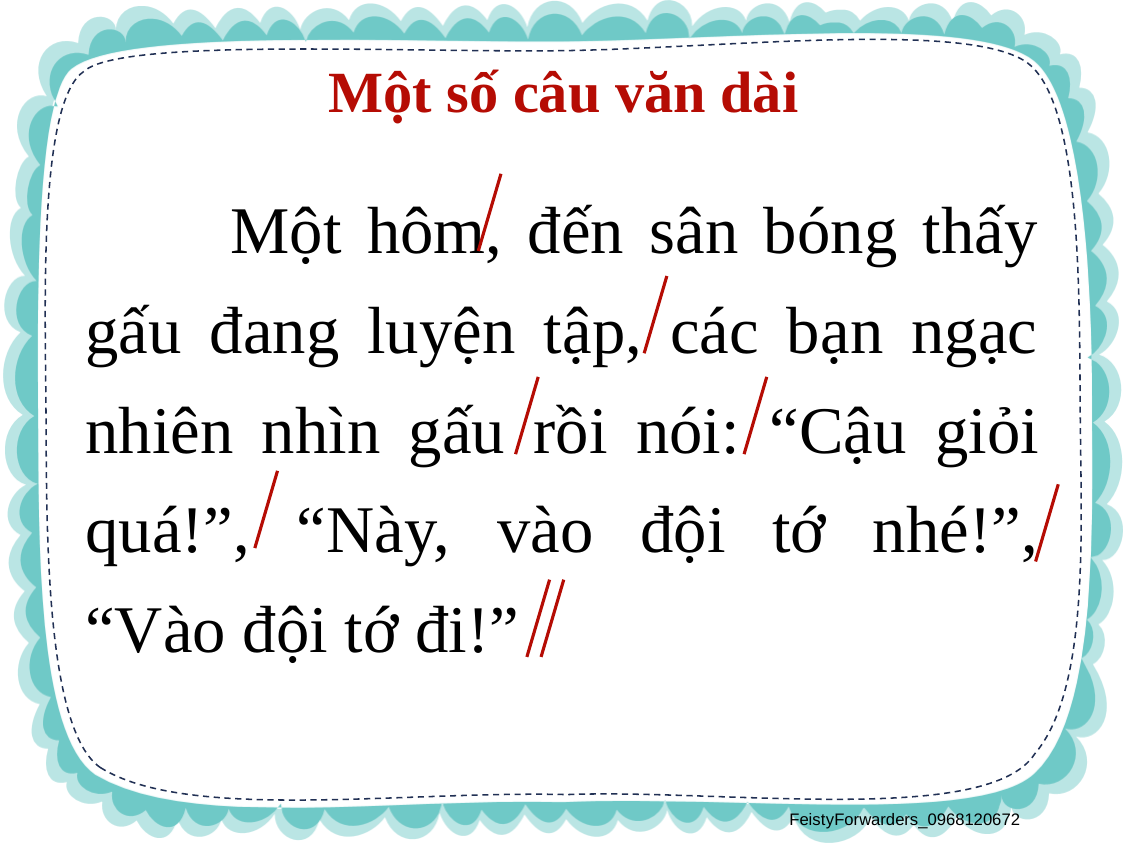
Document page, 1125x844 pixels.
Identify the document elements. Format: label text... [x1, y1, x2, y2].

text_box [478, 173, 502, 252]
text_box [526, 579, 550, 658]
text_box Một số câu văn dài [123, 28, 1004, 131]
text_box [254, 470, 278, 549]
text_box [1035, 483, 1059, 562]
picture [0, 0, 1125, 844]
text_box Một hôm, đến sân bóng thấy gấu đang luyện tập, các bạn ngạc nhiên nhìn gấu rồi nói: “Cậu giỏi quá!”, “Này, vào đội tớ nhé!”, “Vào đội tớ đi!” [70, 159, 1055, 844]
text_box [551, 579, 564, 658]
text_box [643, 275, 668, 354]
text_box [515, 376, 539, 455]
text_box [743, 376, 767, 455]
